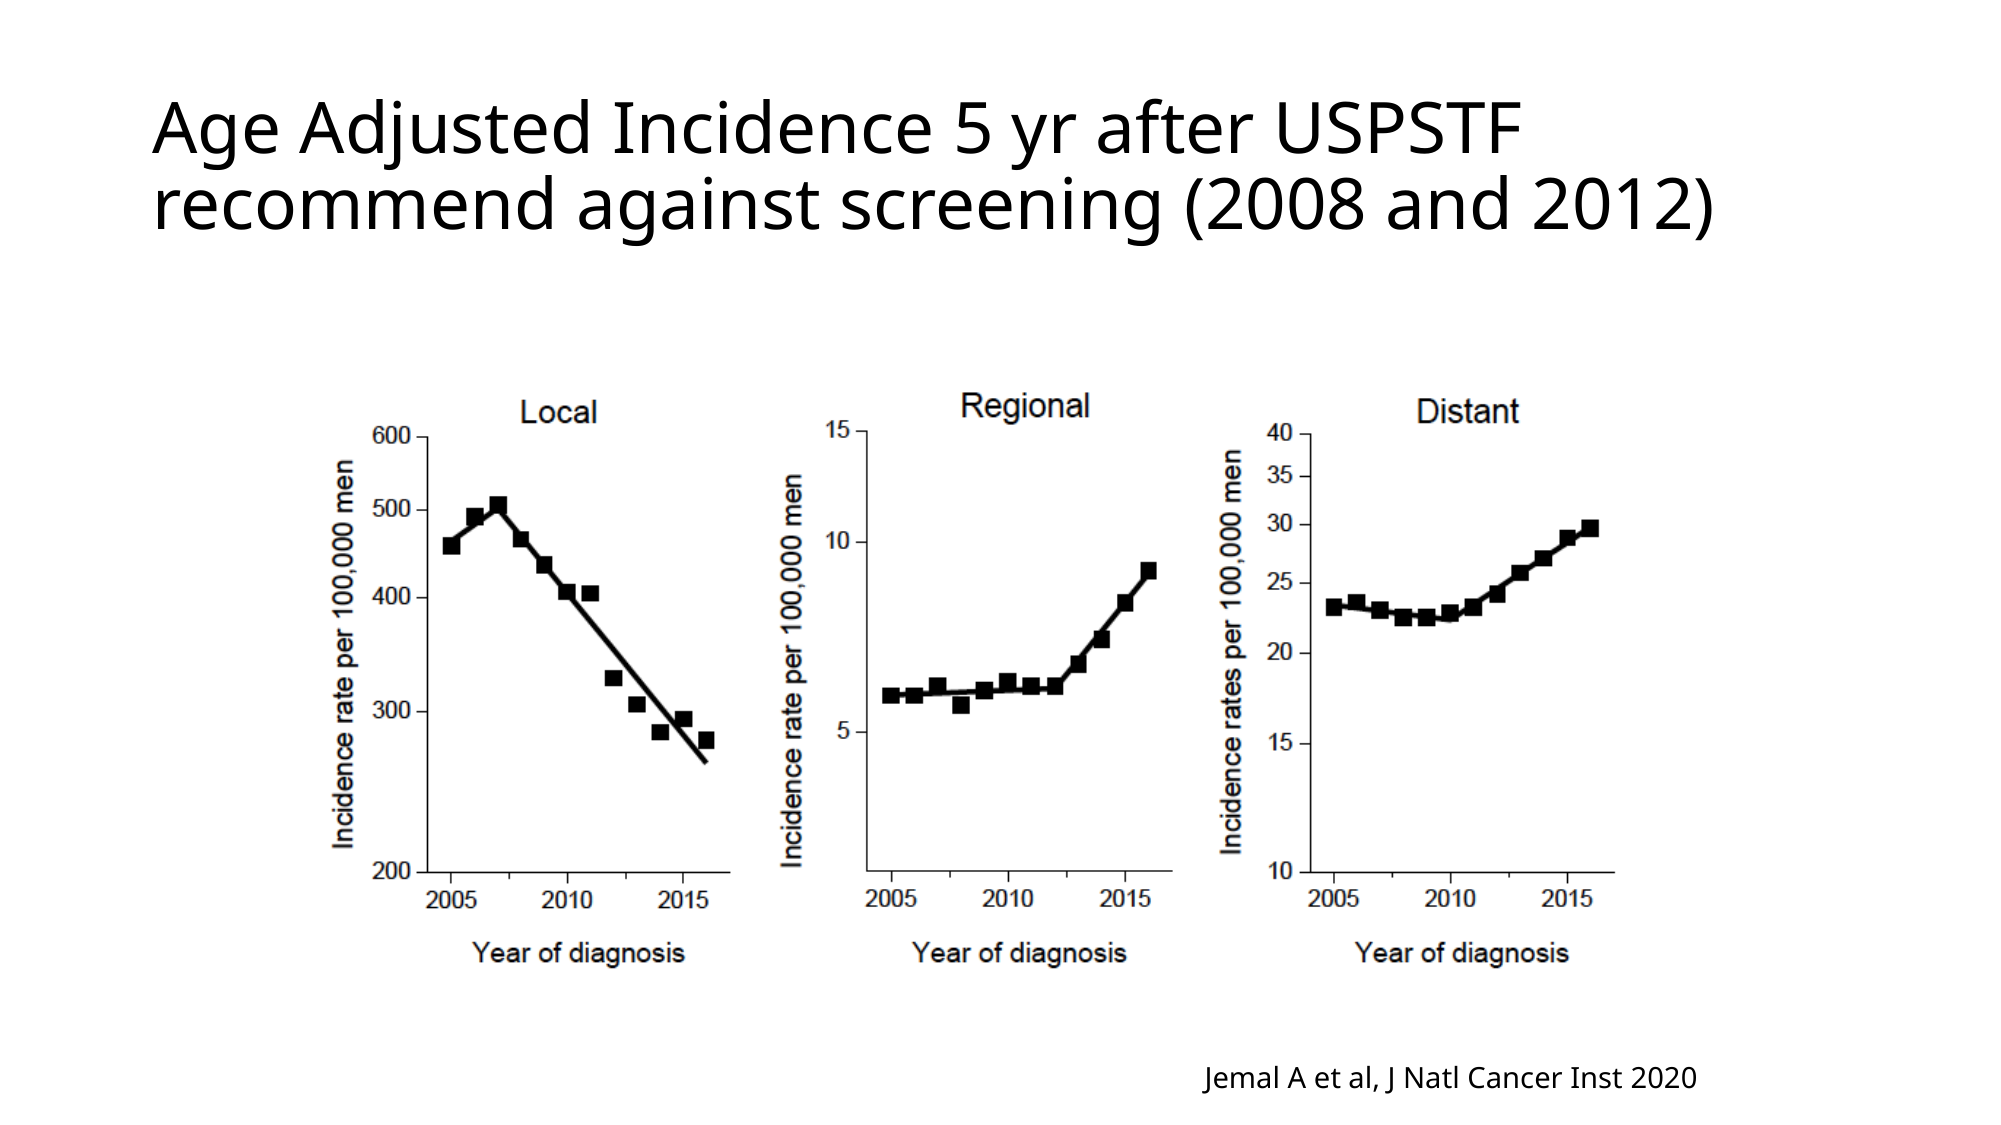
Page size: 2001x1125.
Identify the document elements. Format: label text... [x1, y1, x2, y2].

picture [299, 324, 1713, 1003]
text_box Jemal A et al, J Natl Cancer Inst 2020 [962, 1051, 1713, 1102]
title Age Adjusted Incidence 5 yr after USPSTF recommend against screening (2008 and 2012) [137, 59, 1863, 278]
